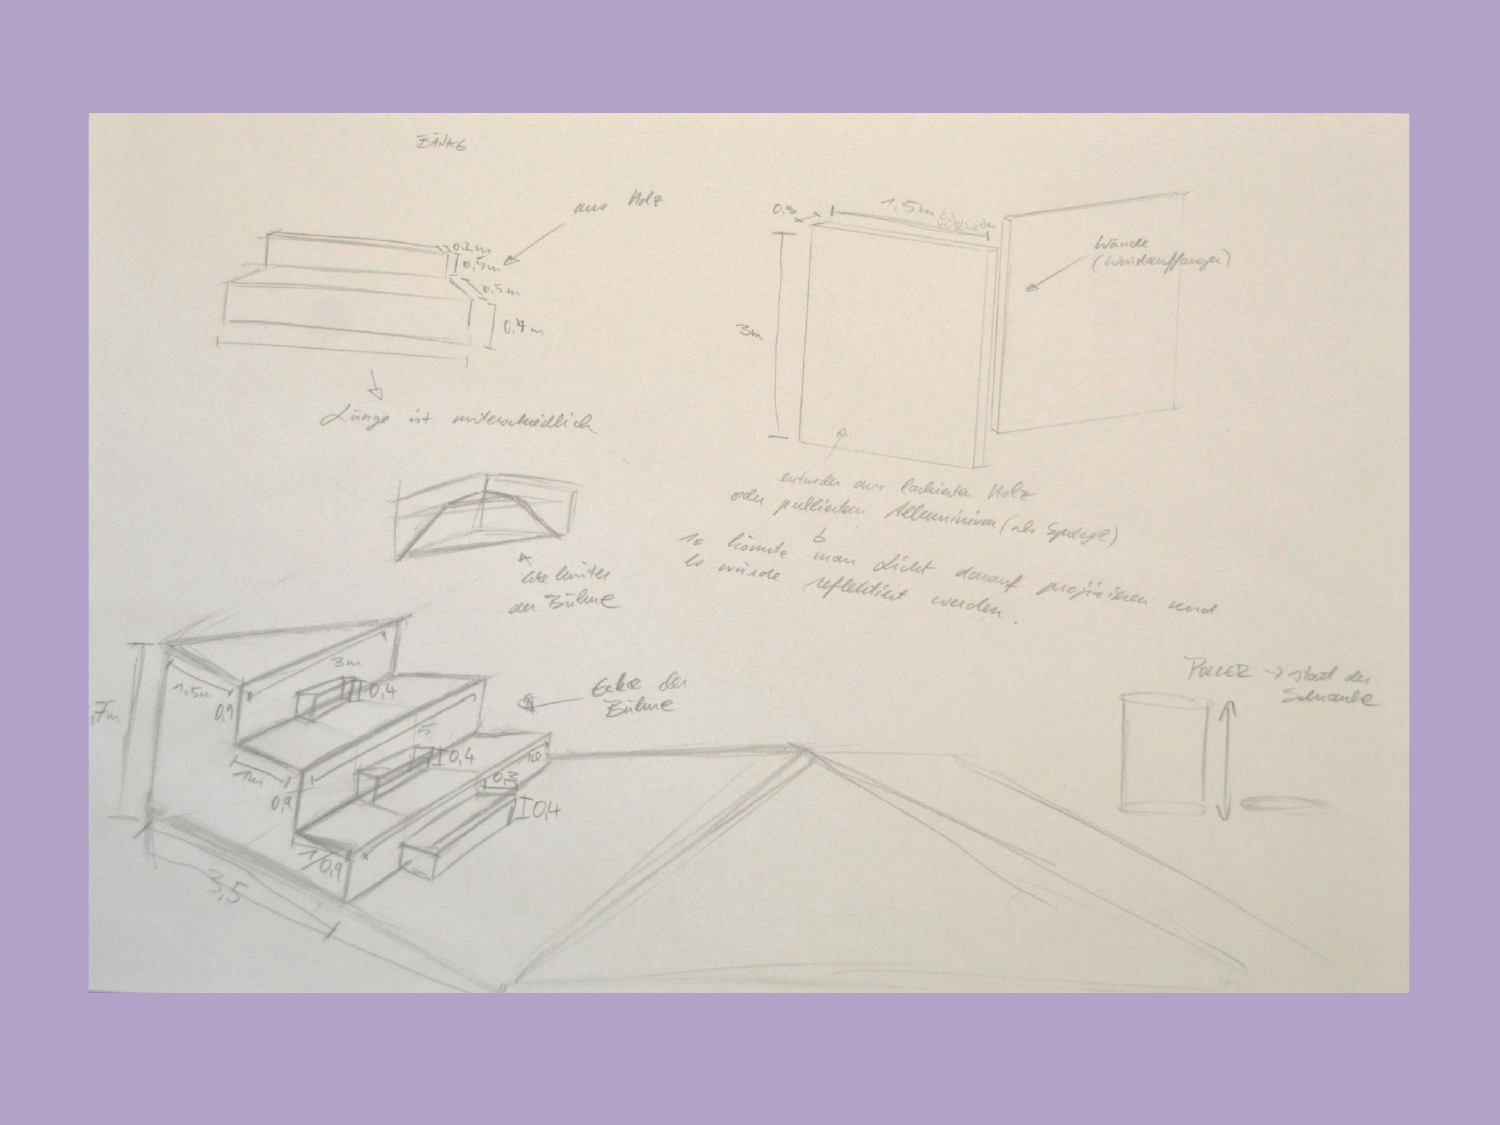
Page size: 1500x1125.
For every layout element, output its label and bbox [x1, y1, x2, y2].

picture [88, 113, 1410, 994]
